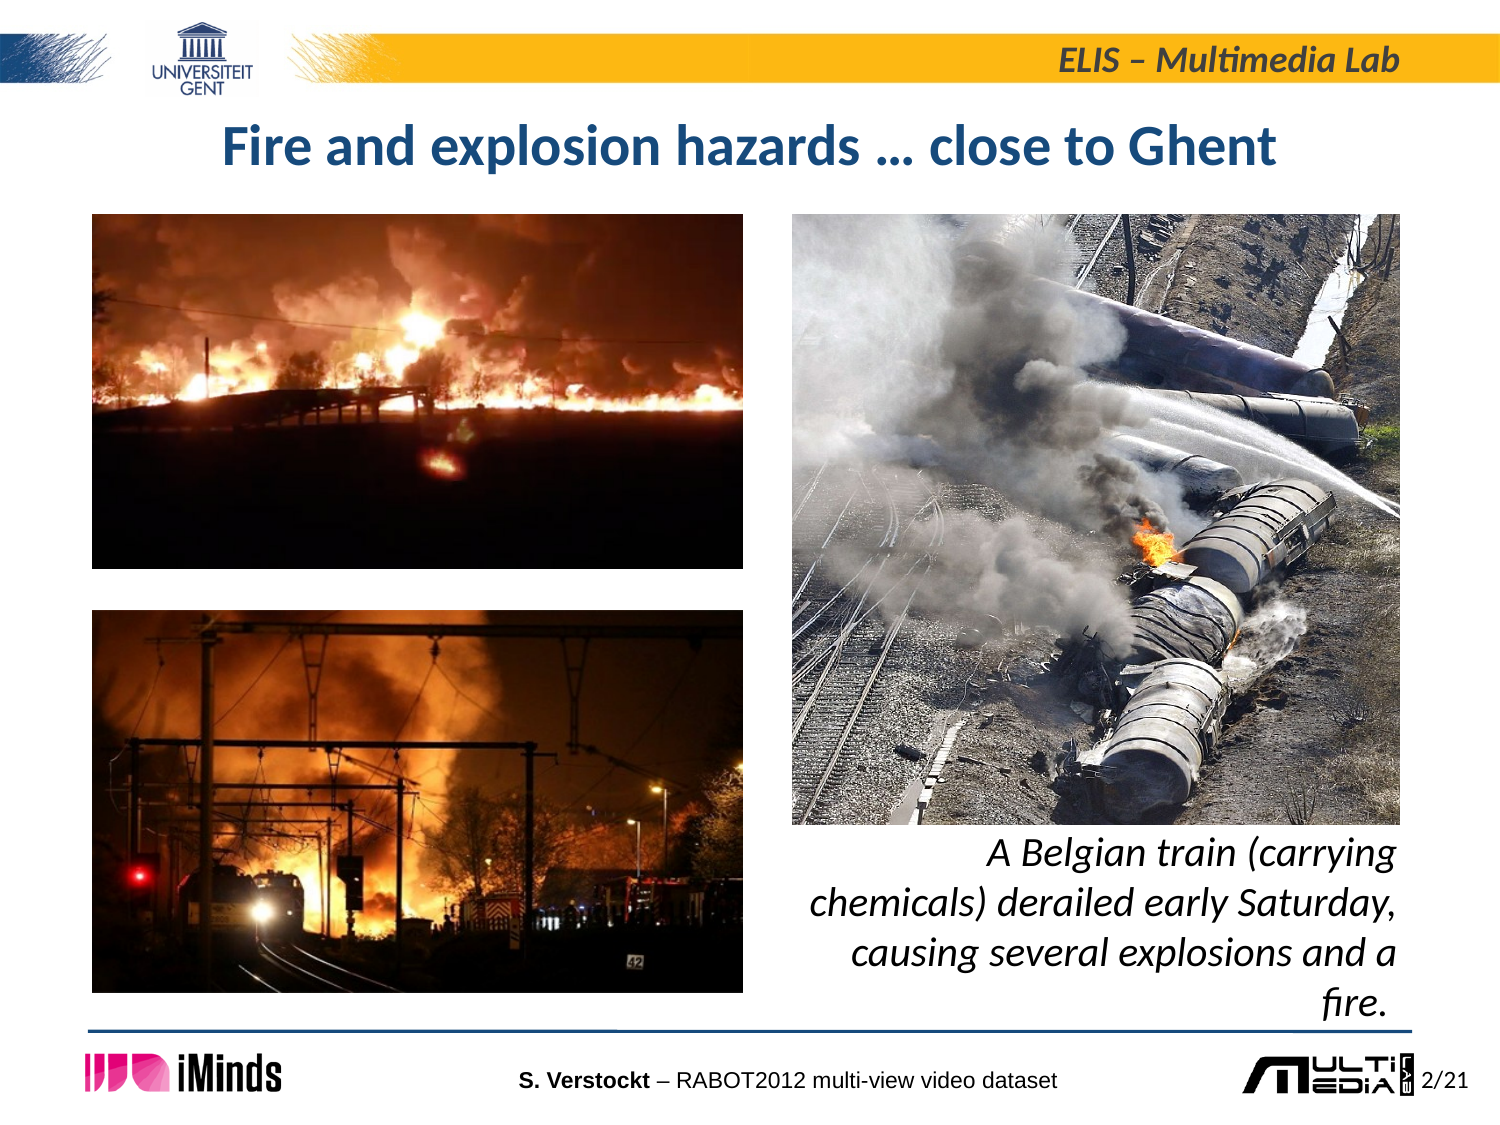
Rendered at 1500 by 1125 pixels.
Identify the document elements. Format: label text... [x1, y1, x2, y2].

picture [91, 214, 743, 570]
picture [1242, 1092, 1414, 1096]
text_box S. Verstockt – RABOT2012 multi-view video dataset [503, 1058, 1084, 1101]
title Fire and explosion hazards … close to Ghent [81, 87, 1419, 197]
picture [84, 1053, 282, 1092]
picture [0, 20, 1500, 122]
list A Belgian train (carrying chemicals) derailed early Saturday, causing several explosions and a fire. [784, 816, 1414, 1092]
picture [91, 610, 743, 993]
picture [792, 214, 1400, 826]
